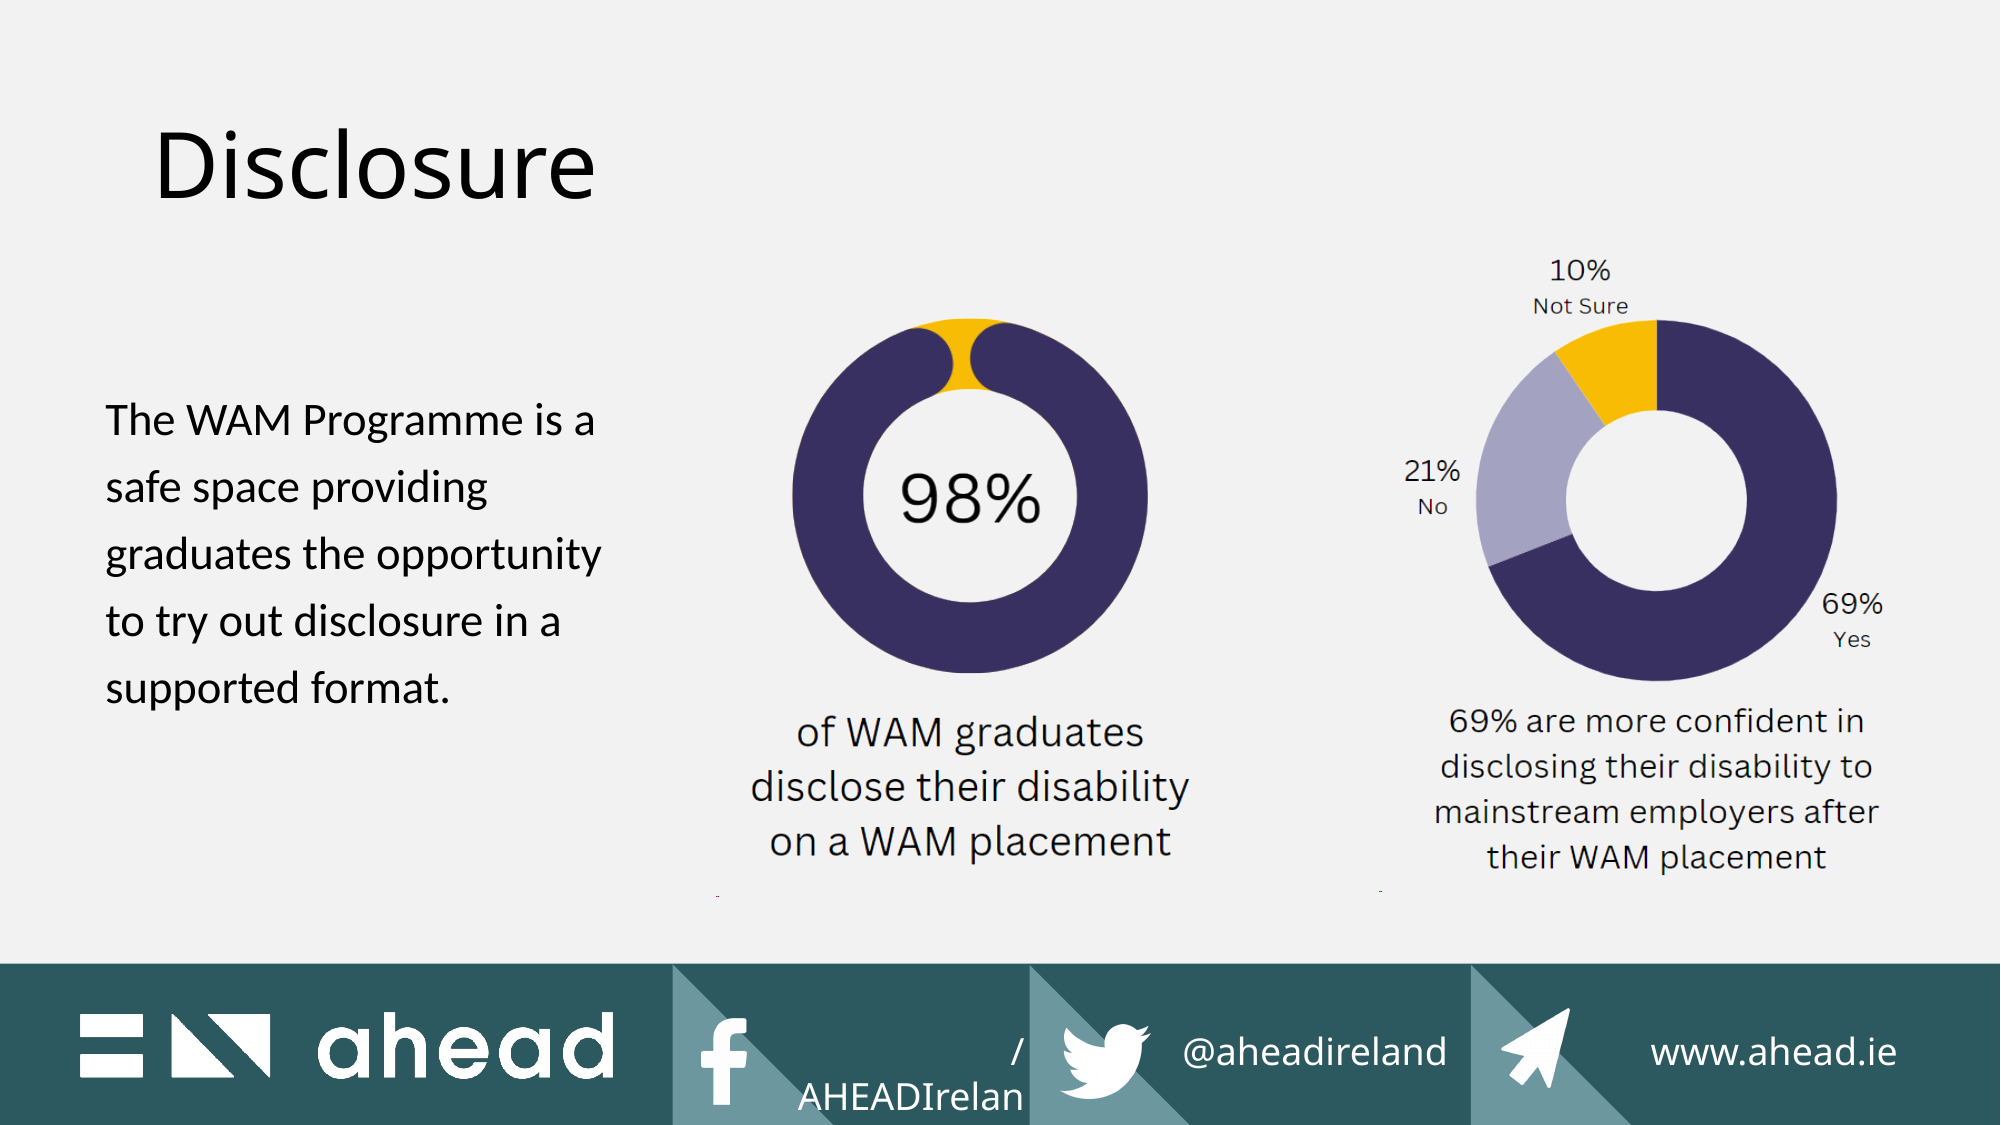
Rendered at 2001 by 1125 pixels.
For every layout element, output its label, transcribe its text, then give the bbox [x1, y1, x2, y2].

list The WAM Programme is a safe space providing graduates the opportunity to try out disclosure in a supported format. [90, 370, 648, 723]
picture [716, 290, 1236, 897]
picture [1379, 233, 1932, 892]
picture [1501, 1008, 1570, 1088]
picture [80, 1012, 613, 1079]
title Disclosure [137, 59, 1863, 278]
picture [701, 1018, 747, 1105]
picture [1060, 1024, 1151, 1099]
